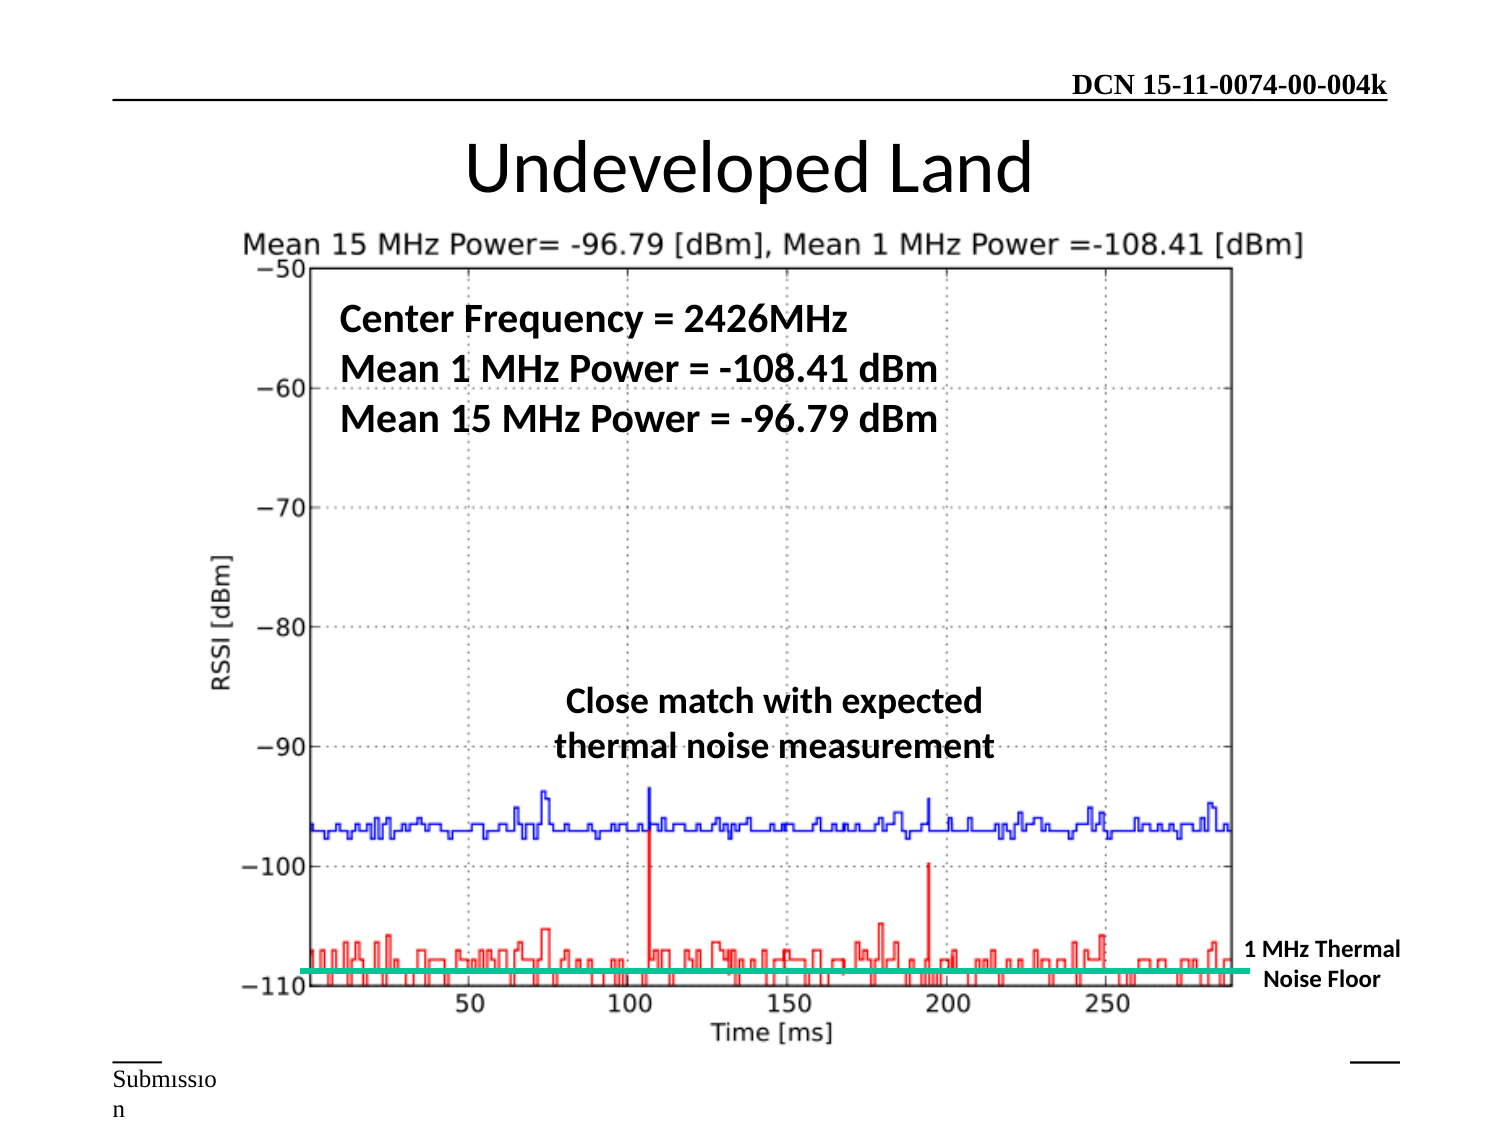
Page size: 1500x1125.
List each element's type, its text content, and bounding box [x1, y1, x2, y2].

text_box 1 MHz Thermal Noise Floor [1354, 924, 1425, 1000]
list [162, 178, 1351, 1076]
title Undeveloped Land [112, 112, 1388, 213]
